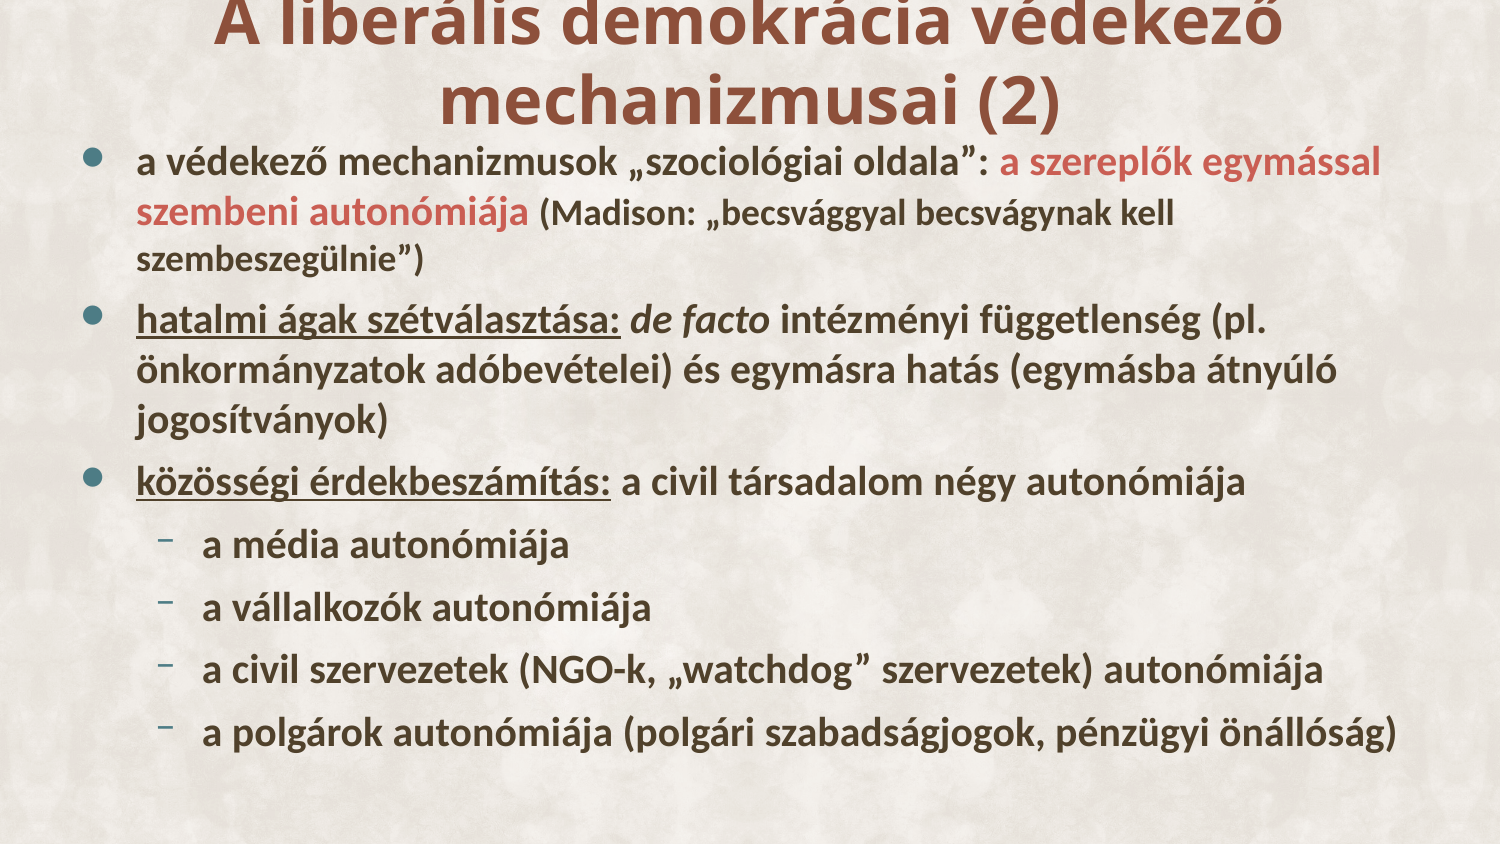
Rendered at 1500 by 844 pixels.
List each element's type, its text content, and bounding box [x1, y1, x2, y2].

picture [0, 0, 1500, 844]
list a védekező mechanizmusok „szociológiai oldala”: a szereplők egymással szembeni autonómiája (Madison: „becsvággyal becsvágynak kell szembeszegülnie”) hatalmi ágak szétválasztása: de facto intézményi függetlenség (pl. önkormányzatok adóbevételei) és egymásra hatás (egymásba átnyúló jogosítványok) közösségi érdekbeszámítás: a civil társadalom négy autonómiája a média autonómiája a vállalkozók autonómiája a civil szervezetek (NGO-k, „watchdog” szervezetek) autonómiája a polgárok autonómiája (polgári szabadságjogok, pénzügyi önállóság) [64, 126, 1459, 800]
text_box A liberális demokrácia védekező mechanizmusai (2) [17, 0, 1483, 115]
